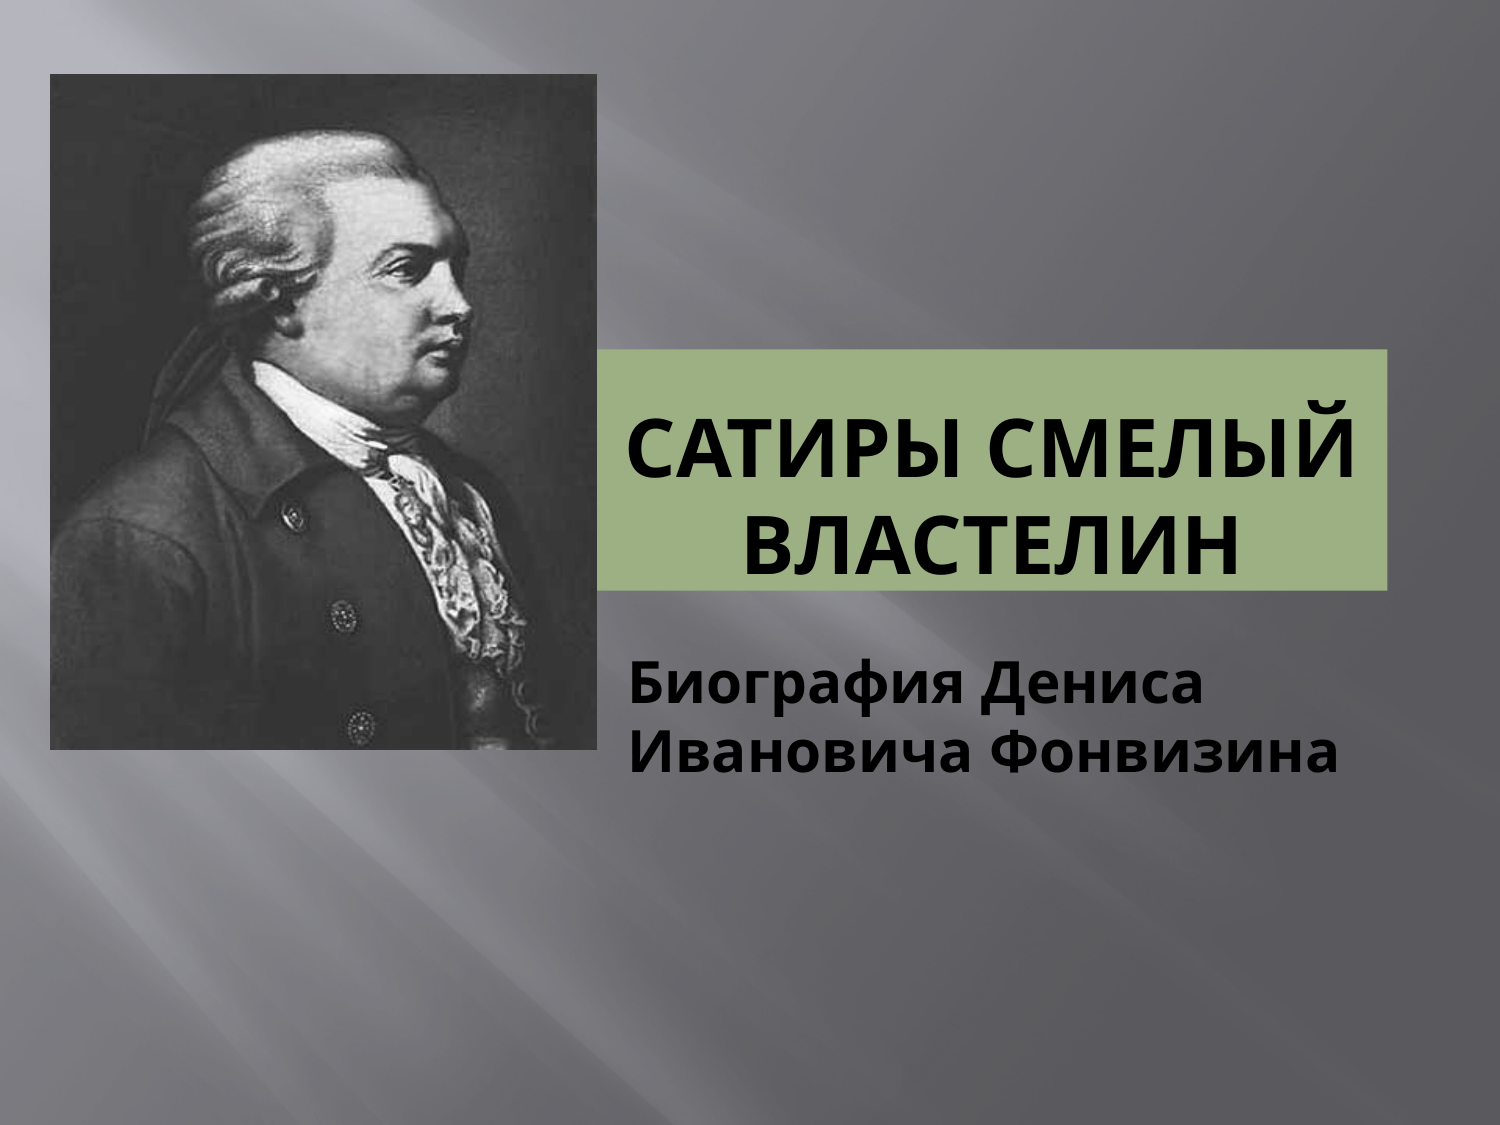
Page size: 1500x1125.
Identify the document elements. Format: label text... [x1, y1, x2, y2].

picture [49, 74, 598, 751]
title Сатиры смелый властелин [640, 349, 1388, 591]
subtitle Биография Дениса Ивановича Фонвизина [612, 637, 1413, 925]
